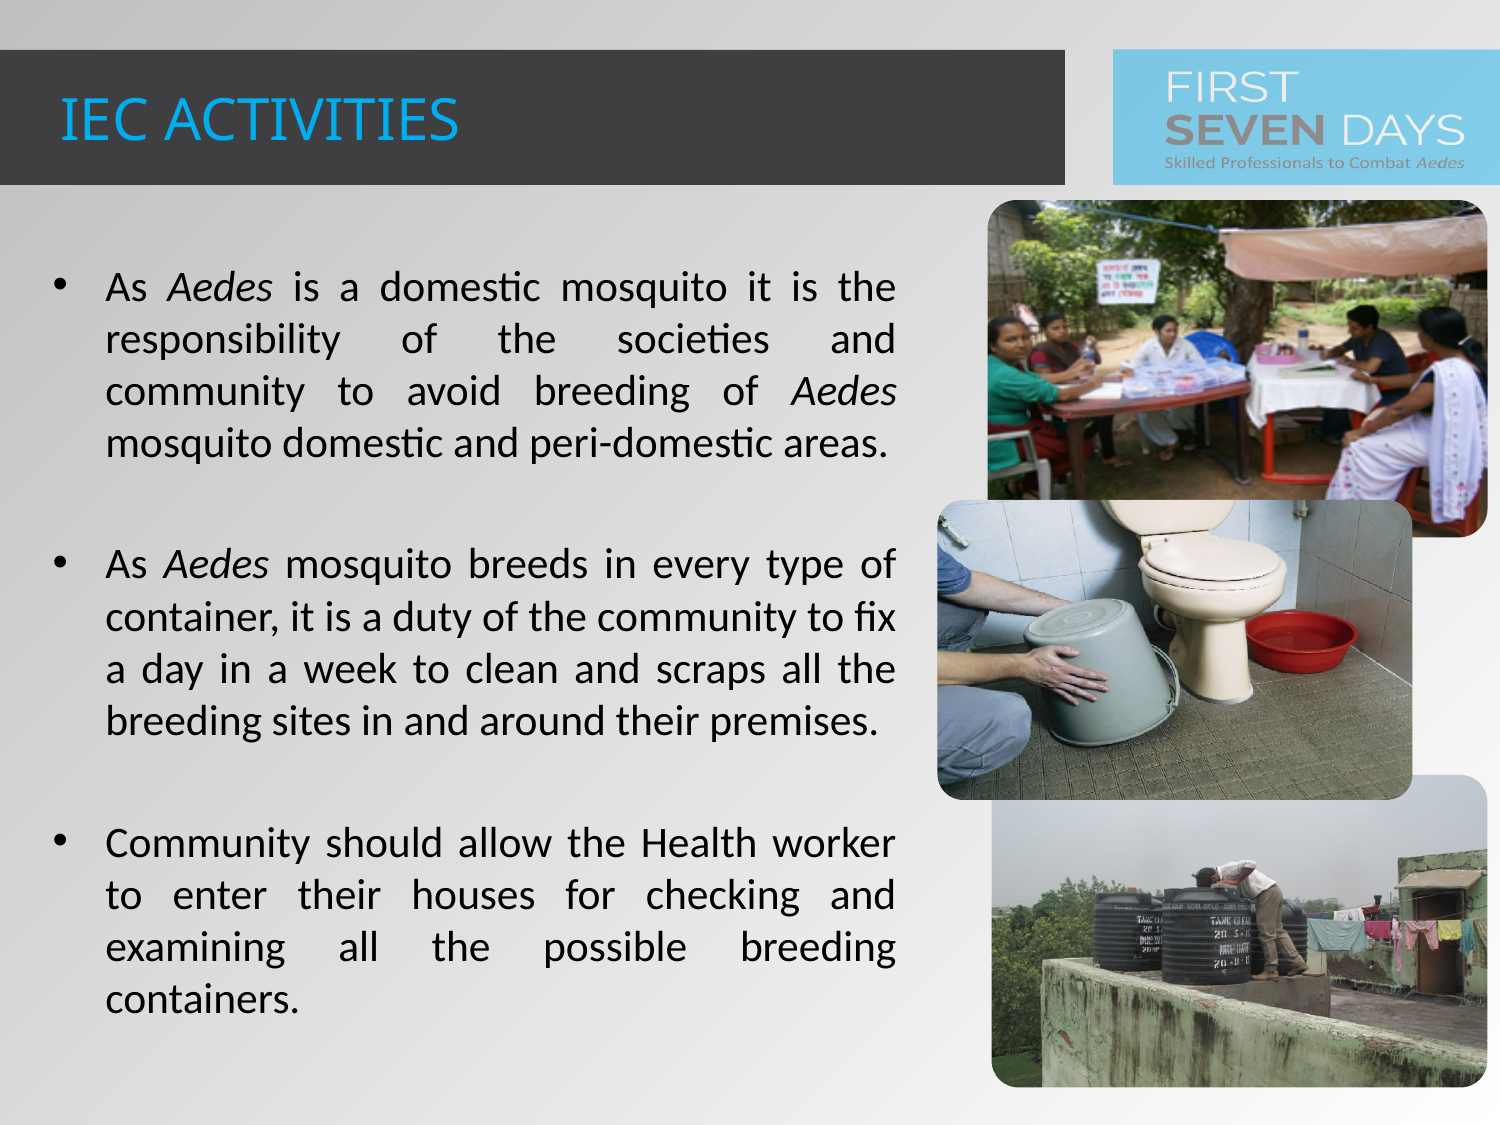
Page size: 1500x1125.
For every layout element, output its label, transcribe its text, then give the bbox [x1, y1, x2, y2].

text_box IEC ACTIVITIES [0, 49, 1065, 185]
picture [937, 199, 1488, 1088]
list As Aedes is a domestic mosquito it is the responsibility of the societies and community to avoid breeding of Aedes mosquito domestic and peri-domestic areas. As Aedes mosquito breeds in every type of container, it is a duty of the community to fix a day in a week to clean and scraps all the breeding sites in and around their premises. Community should allow the Health worker to enter their houses for checking and examining all the possible breeding containers. [37, 249, 913, 1100]
